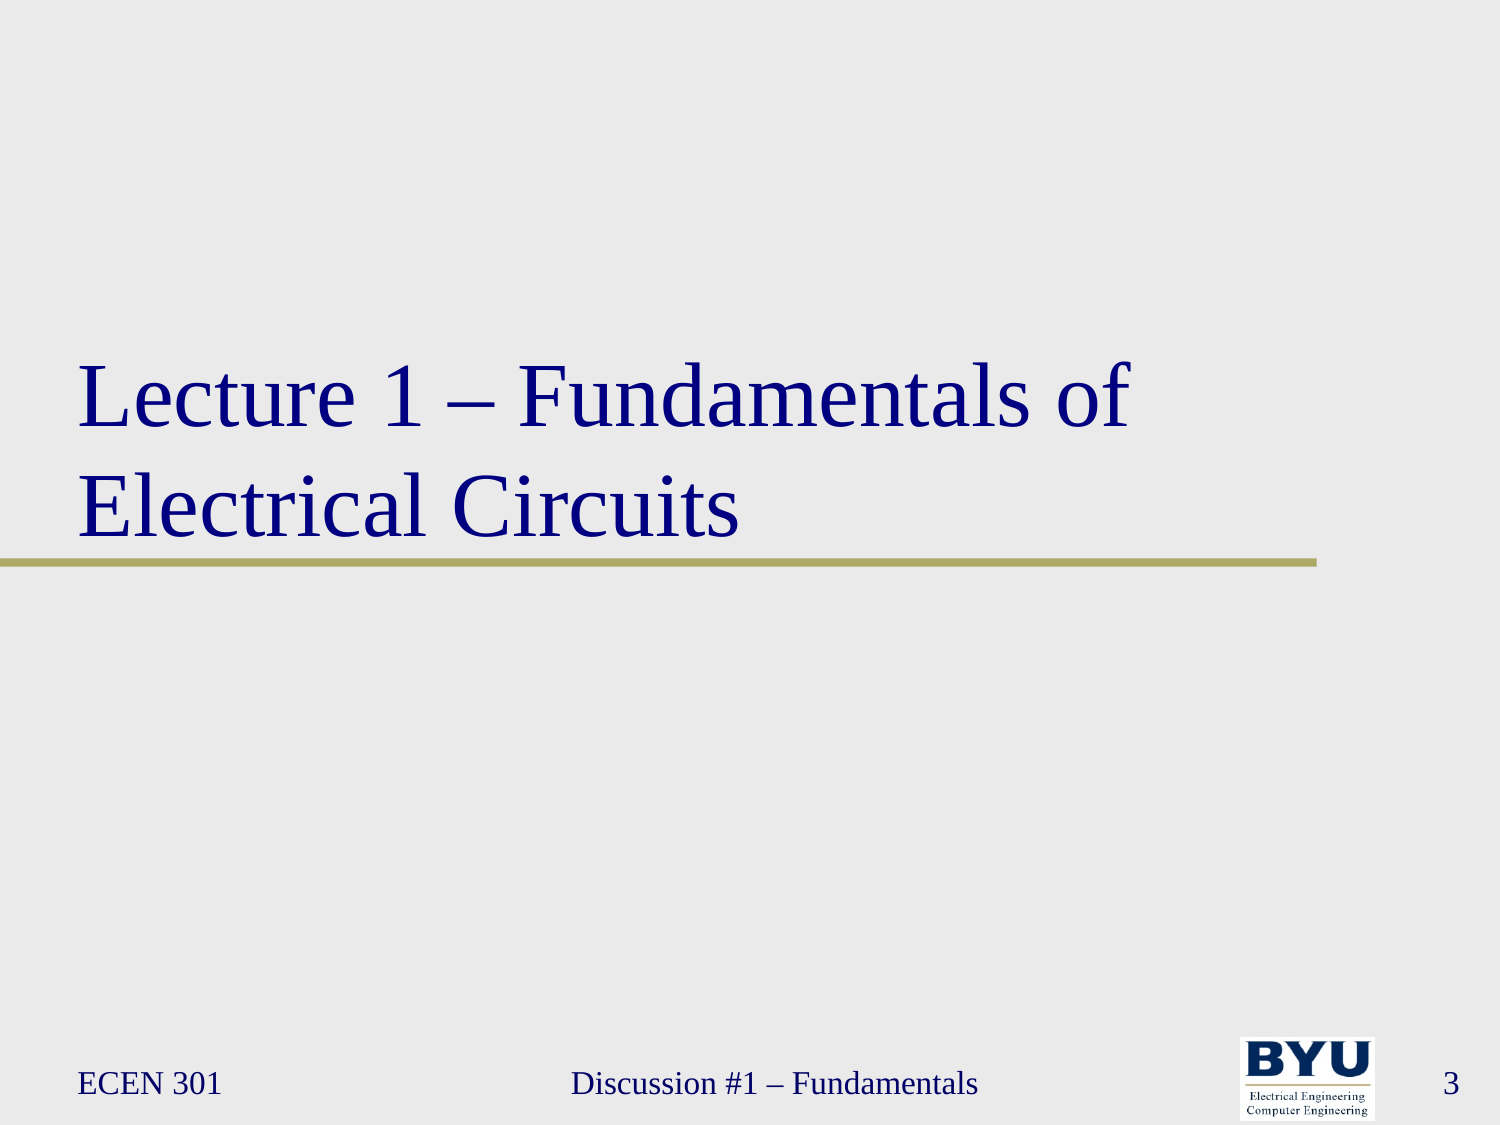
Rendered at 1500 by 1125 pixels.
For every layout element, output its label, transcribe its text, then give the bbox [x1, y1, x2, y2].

footer Discussion #1 – Fundamentals [487, 1049, 1063, 1113]
slide_number ECEN 301 [62, 1049, 388, 1113]
picture [1240, 1037, 1375, 1049]
title Lecture 1 – Fundamentals of Electrical Circuits [62, 374, 1338, 563]
picture [1240, 1113, 1375, 1121]
slide_number 3 [1162, 1049, 1476, 1113]
